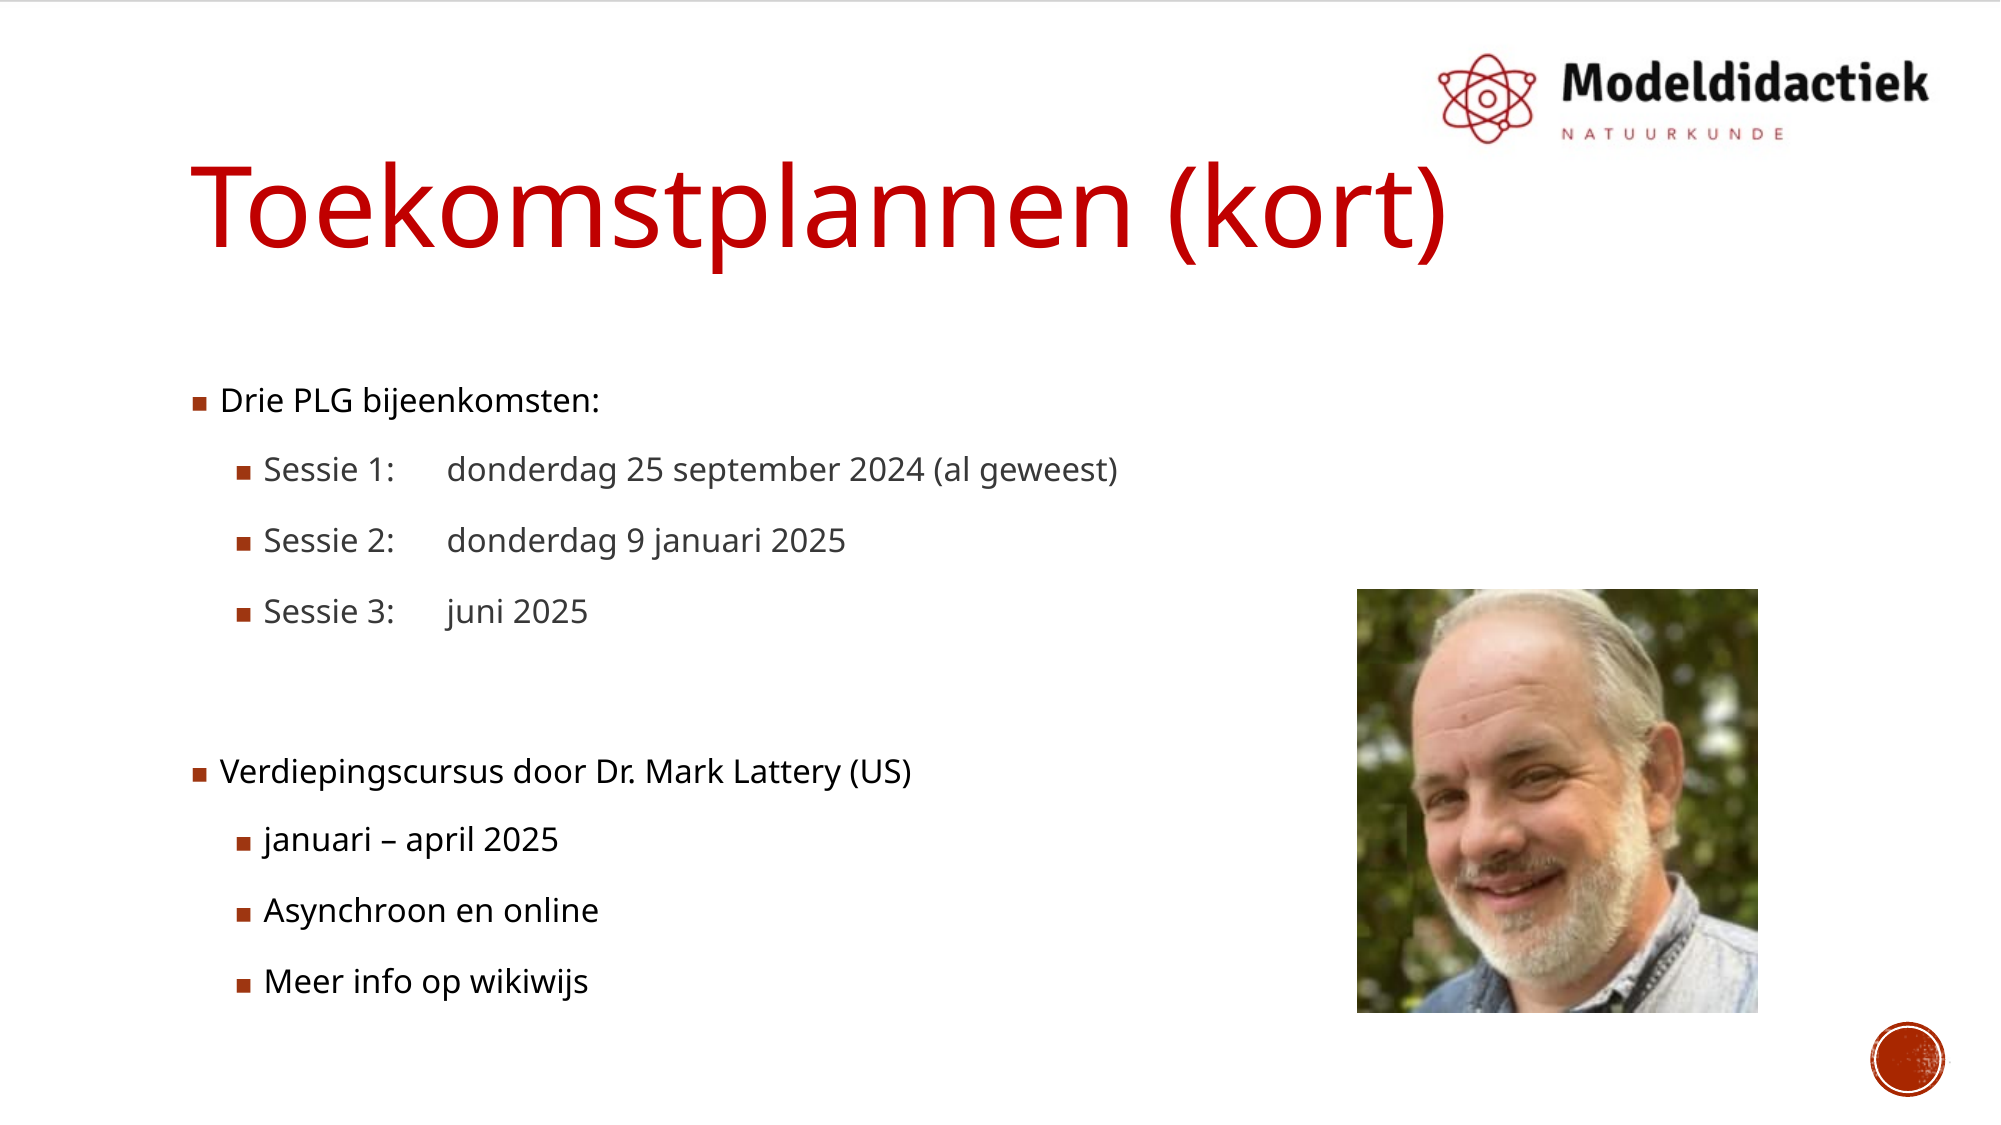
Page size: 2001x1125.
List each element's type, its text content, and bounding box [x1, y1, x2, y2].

list Drie PLG bijeenkomsten: Sessie 1: donderdag 25 september 2024 (al geweest) Sessie 2: donderdag 9 januari 2025 Sessie 3: juni 2025 Verdiepingscursus door Dr. Mark Lattery (US) januari – april 2025 Asynchroon en online Meer info op wikiwijs [175, 348, 1358, 1013]
picture [0, 0, 2001, 1125]
title Toekomstplannen (kort) [175, 79, 1826, 344]
